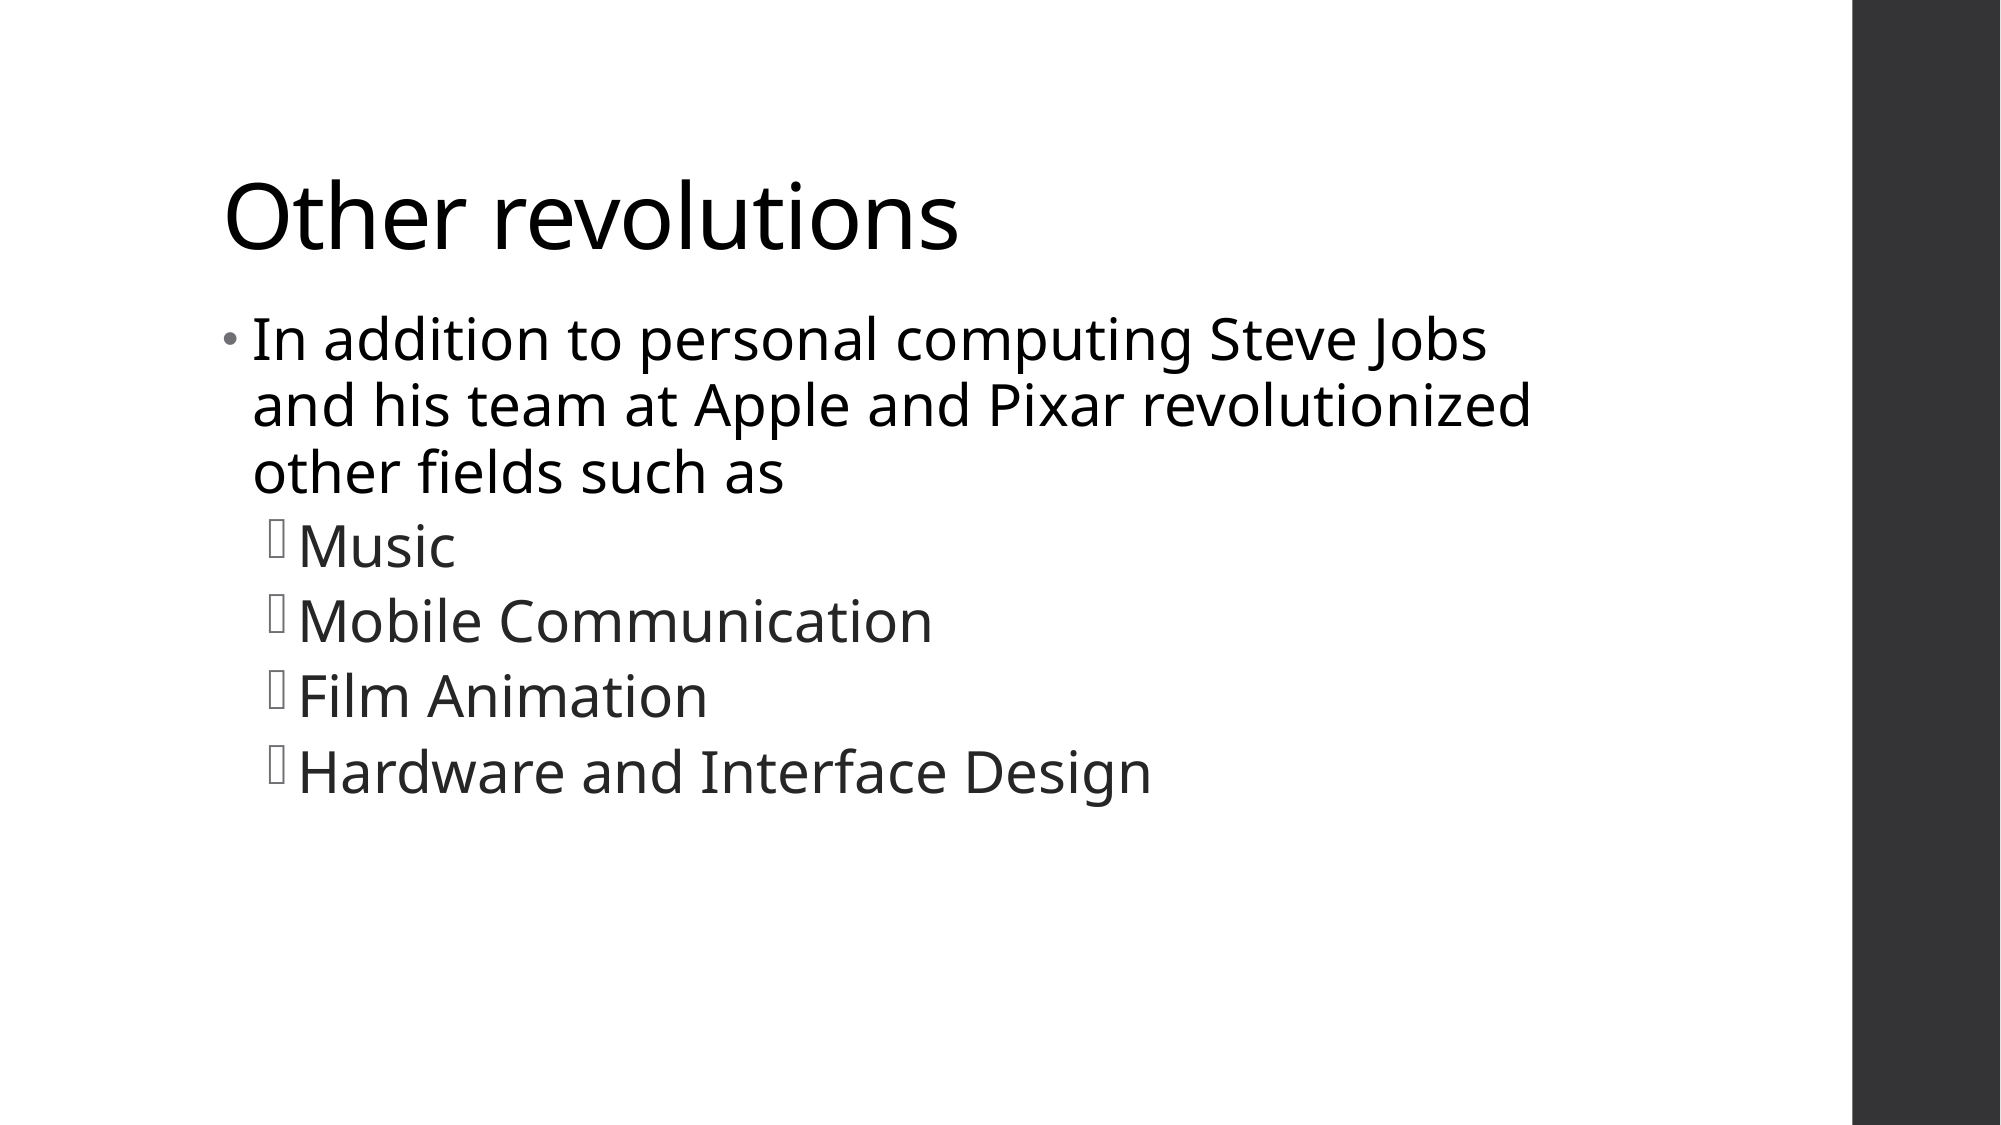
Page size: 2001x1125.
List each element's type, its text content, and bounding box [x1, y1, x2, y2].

list In addition to personal computing Steve Jobs and his team at Apple and Pixar revolutionized other fields such as Music Mobile Communication Film Animation Hardware and Interface Design [206, 299, 1617, 1014]
title Other revolutions [206, 60, 1797, 278]
